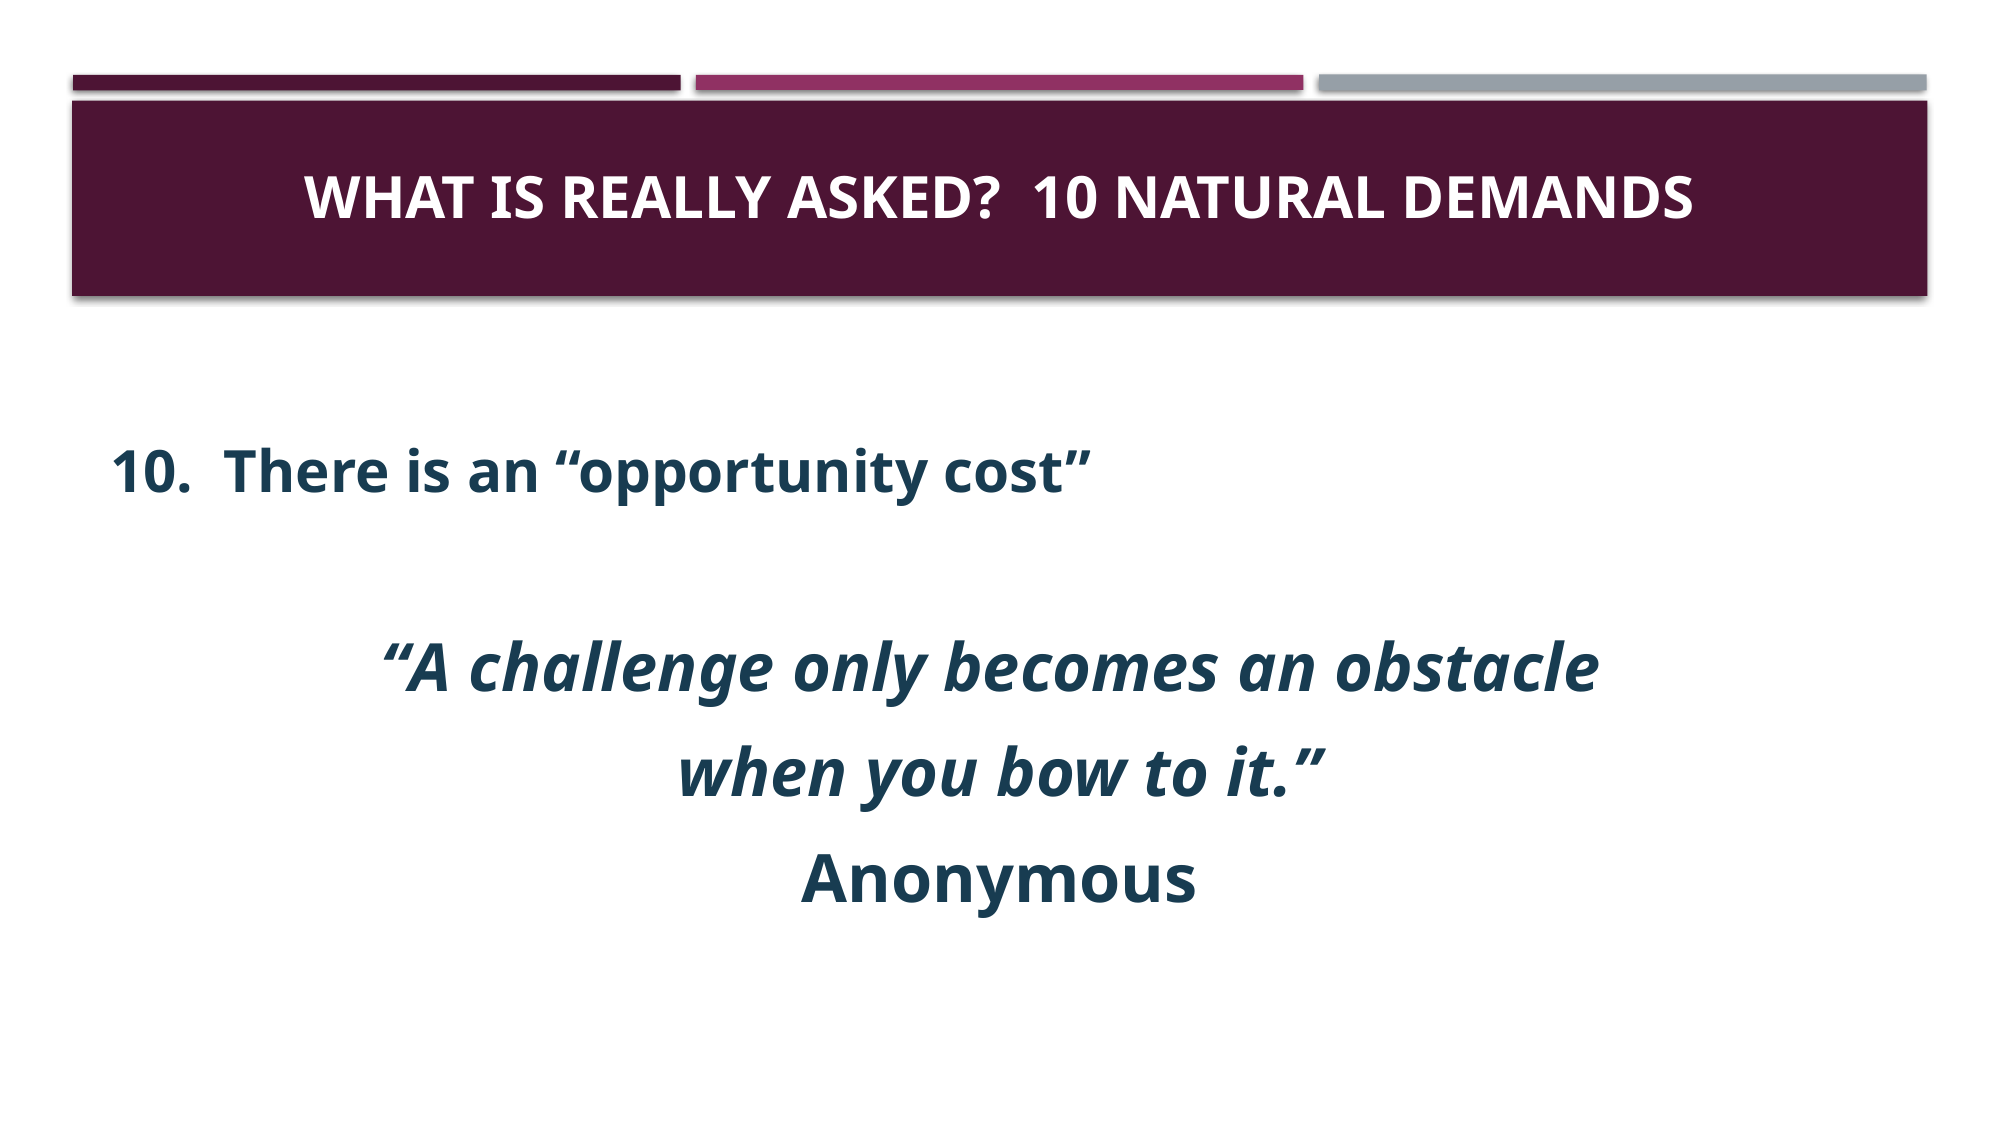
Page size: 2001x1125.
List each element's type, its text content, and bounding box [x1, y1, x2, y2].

title What is Really Asked? 10 Natural Demands [95, 115, 1905, 238]
list 10. There is an “opportunity cost” “A challenge only becomes an obstacle when you bow to it.” Anonymous [95, 357, 1905, 962]
